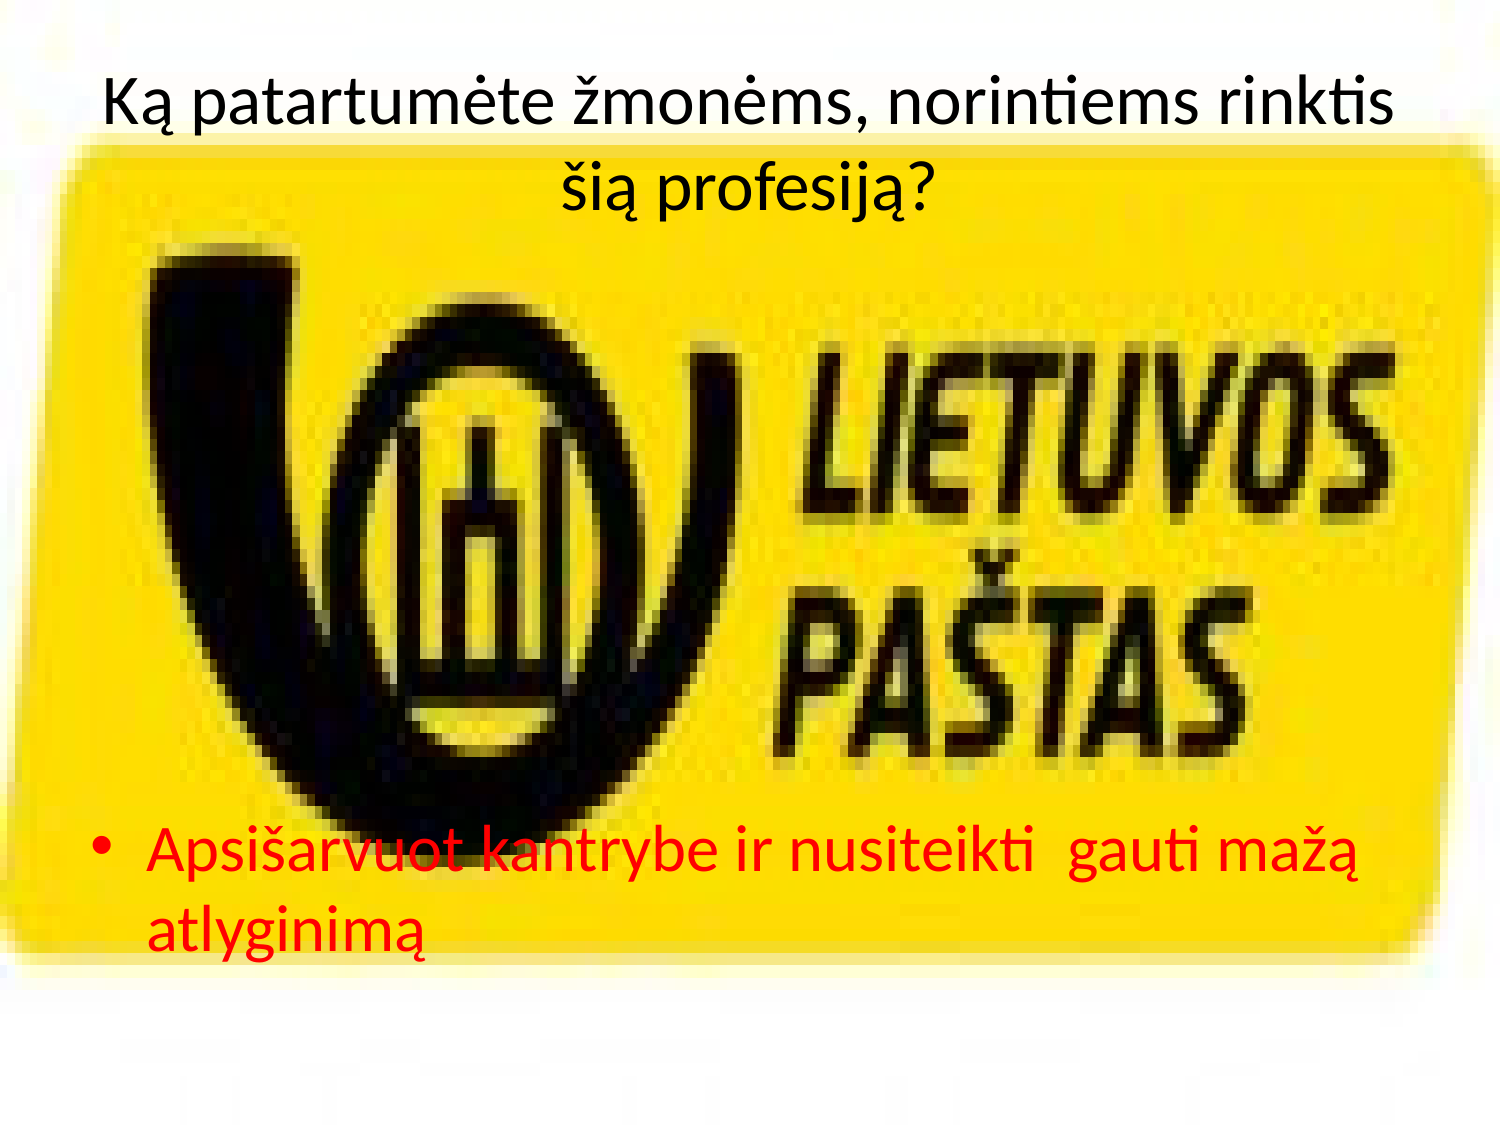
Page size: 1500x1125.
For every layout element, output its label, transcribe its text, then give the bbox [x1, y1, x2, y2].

title Ką patartumėte žmonėms, norintiems rinktis šią profesiją? [75, 45, 1425, 233]
picture [0, 0, 1500, 1125]
list Apsišarvuot kantrybe ir nusiteikti gauti mažą atlyginimą [75, 796, 1425, 1005]
